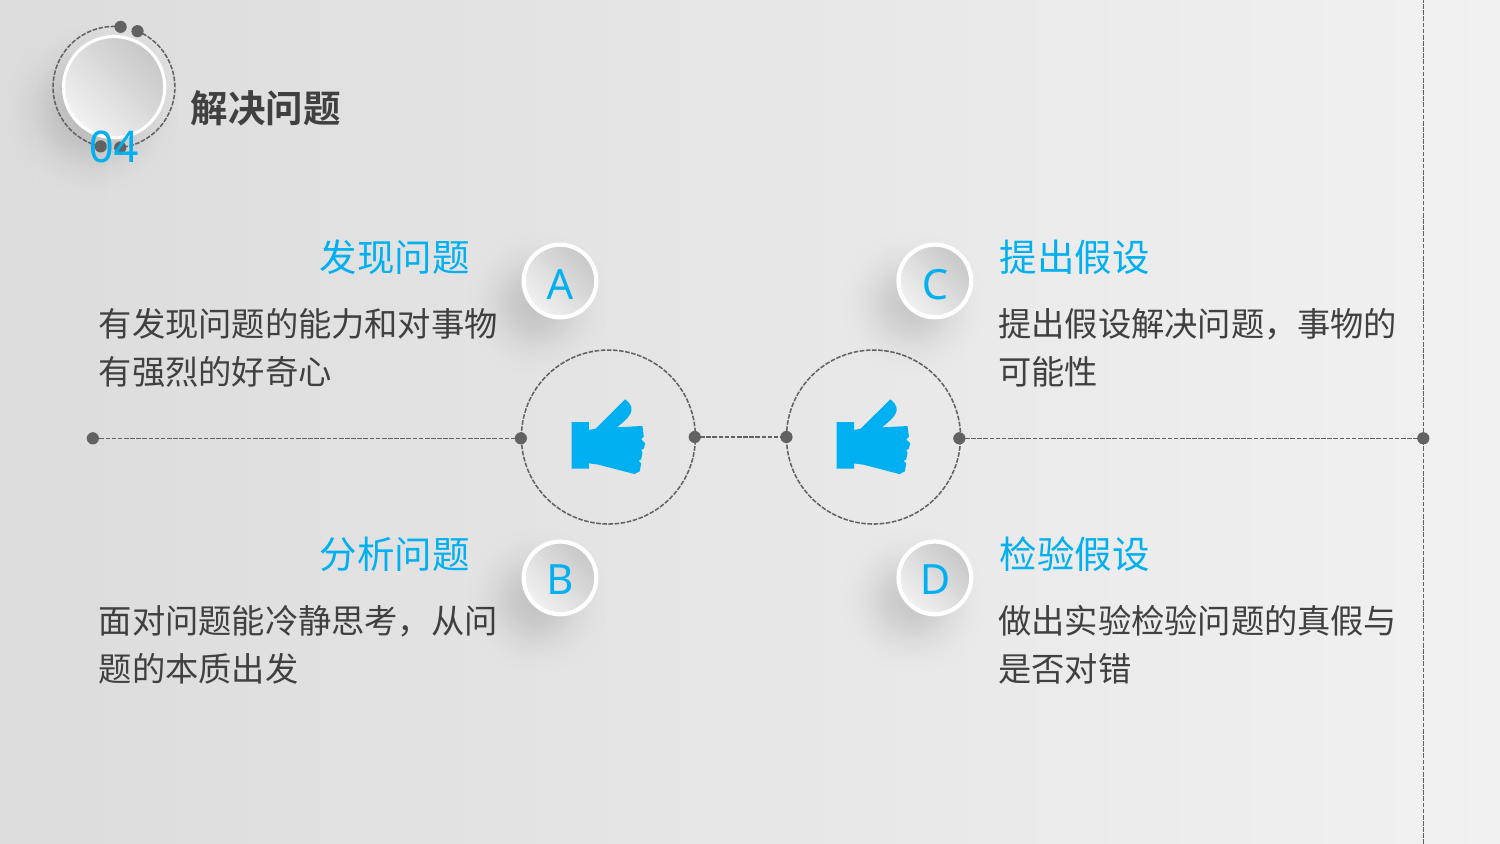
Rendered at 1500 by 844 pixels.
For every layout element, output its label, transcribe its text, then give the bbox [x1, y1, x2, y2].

text_box [964, 256, 974, 306]
text_box 提出假设 [984, 227, 1165, 287]
text_box C [906, 250, 964, 315]
text_box [542, 315, 578, 320]
text_box 面对问题能冷静思考，从问题的本质出发 [84, 584, 524, 696]
text_box 有发现问题的能力和对事物有强烈的好奇心 [84, 287, 524, 399]
text_box [915, 611, 955, 617]
text_box [784, 347, 963, 527]
text_box [571, 399, 646, 475]
text_box [521, 552, 531, 604]
text_box 发现问题 [305, 227, 485, 287]
text_box 做出实验检验问题的真假与是否对错 [983, 584, 1418, 696]
text_box [912, 242, 958, 250]
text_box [52, 26, 176, 149]
text_box [896, 255, 906, 307]
text_box [589, 552, 599, 604]
text_box [521, 255, 531, 307]
text_box [540, 611, 580, 617]
text_box 检验假设 [984, 523, 1165, 584]
text_box [540, 539, 580, 545]
text_box 分析问题 [305, 523, 485, 584]
text_box B [531, 545, 589, 611]
text_box [537, 242, 583, 250]
text_box [966, 555, 974, 601]
text_box [519, 347, 698, 527]
text_box [917, 315, 953, 320]
text_box [915, 539, 955, 545]
text_box [896, 554, 904, 601]
text_box D [904, 545, 966, 611]
text_box 提出假设解决问题，事物的可能性 [983, 287, 1418, 399]
text_box 解决问题 [179, 77, 356, 137]
text_box A [531, 250, 589, 315]
text_box [836, 399, 911, 475]
text_box [589, 255, 599, 307]
